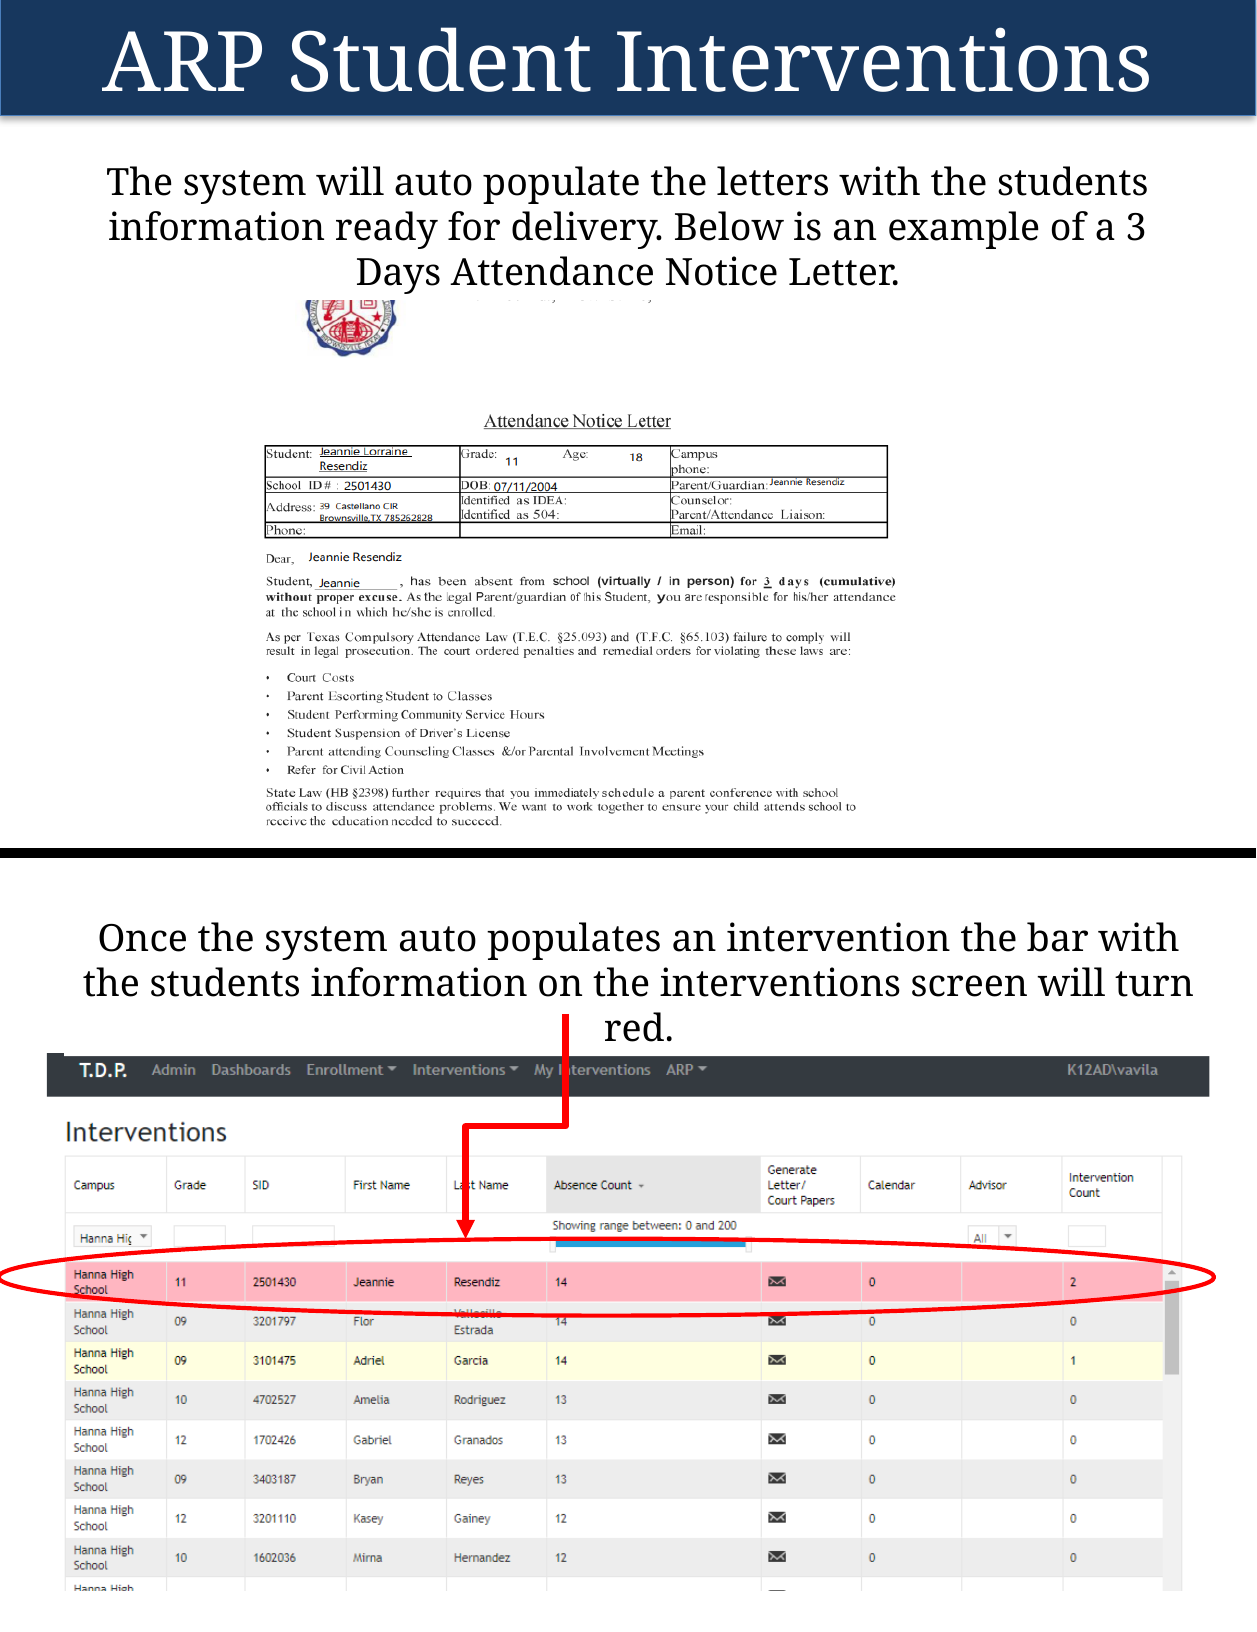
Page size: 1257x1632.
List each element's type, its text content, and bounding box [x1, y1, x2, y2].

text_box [402, 1076, 629, 1177]
picture [240, 255, 920, 842]
text_box ARP Student Interventions [0, 0, 1257, 116]
picture [46, 1052, 1210, 1591]
text_box Once the system auto populates an intervention the bar with the students information on the interventions screen will turn red. [64, 906, 1214, 1057]
text_box The system will auto populate the letters with the students information ready for delivery. Below is an example of a 3 Days Attendance Notice Letter. [53, 150, 1204, 300]
text_box [0, 1260, 41, 1294]
